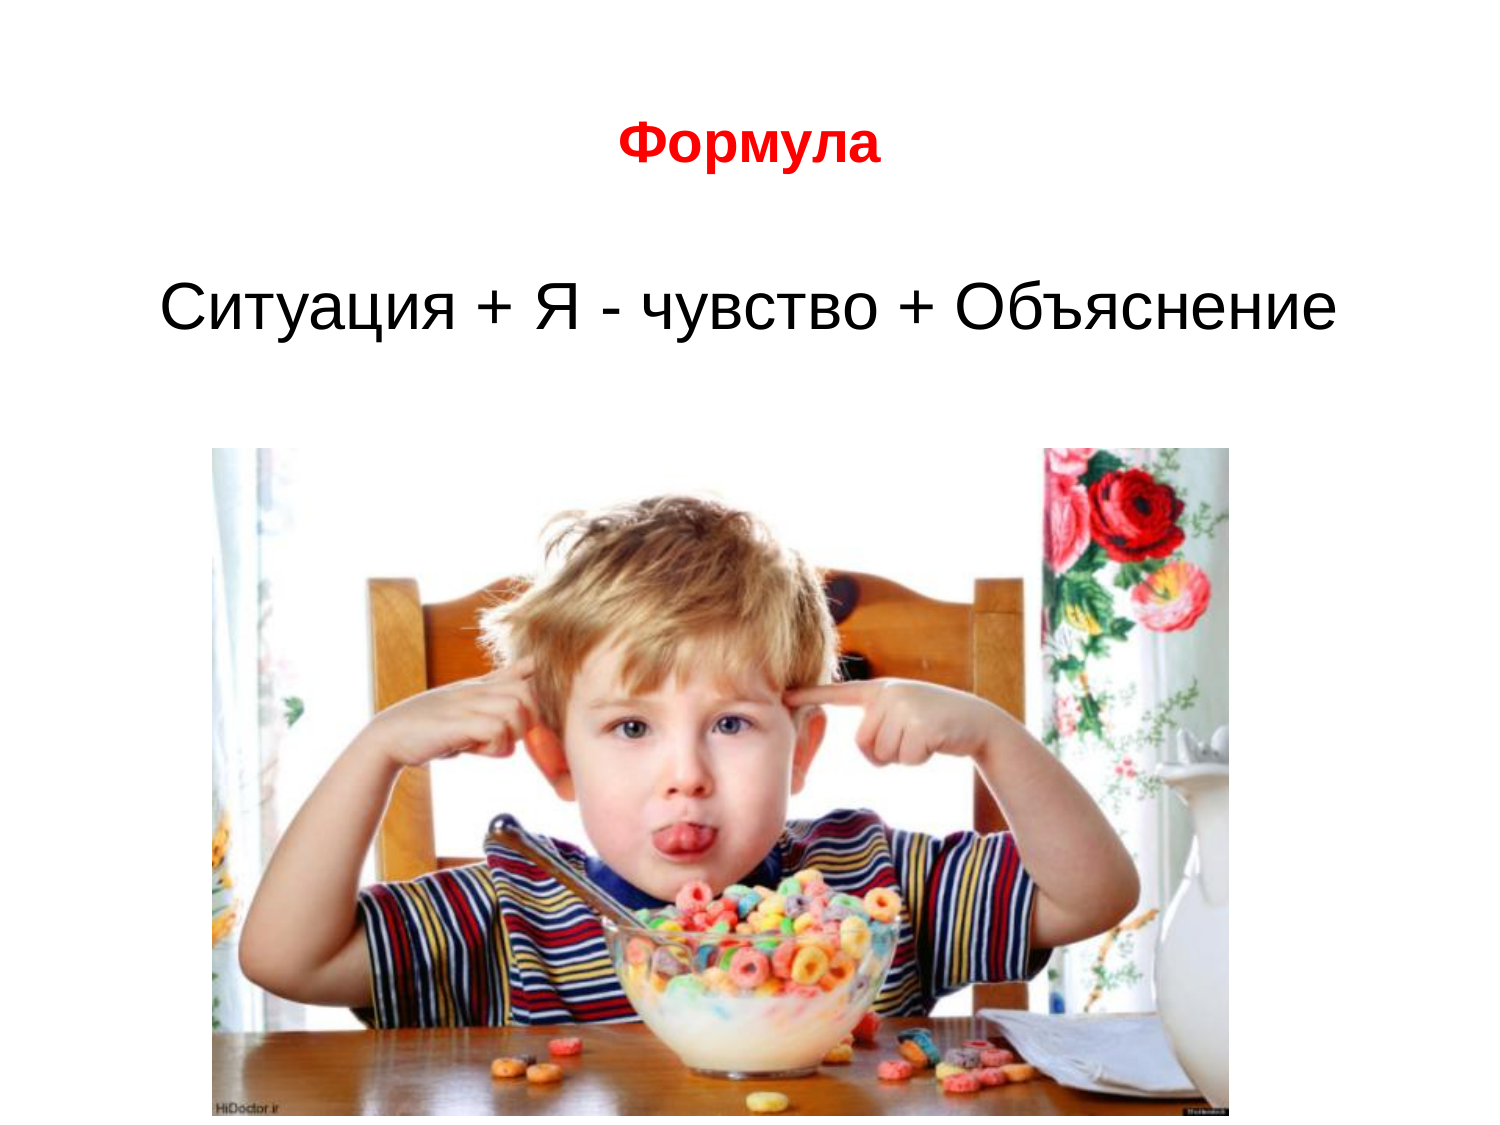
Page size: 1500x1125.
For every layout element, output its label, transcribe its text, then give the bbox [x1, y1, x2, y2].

list Ситуация + Я - чувство + Объяснение [75, 263, 1425, 1006]
picture [212, 448, 1229, 1116]
title Формула [75, 44, 1425, 233]
